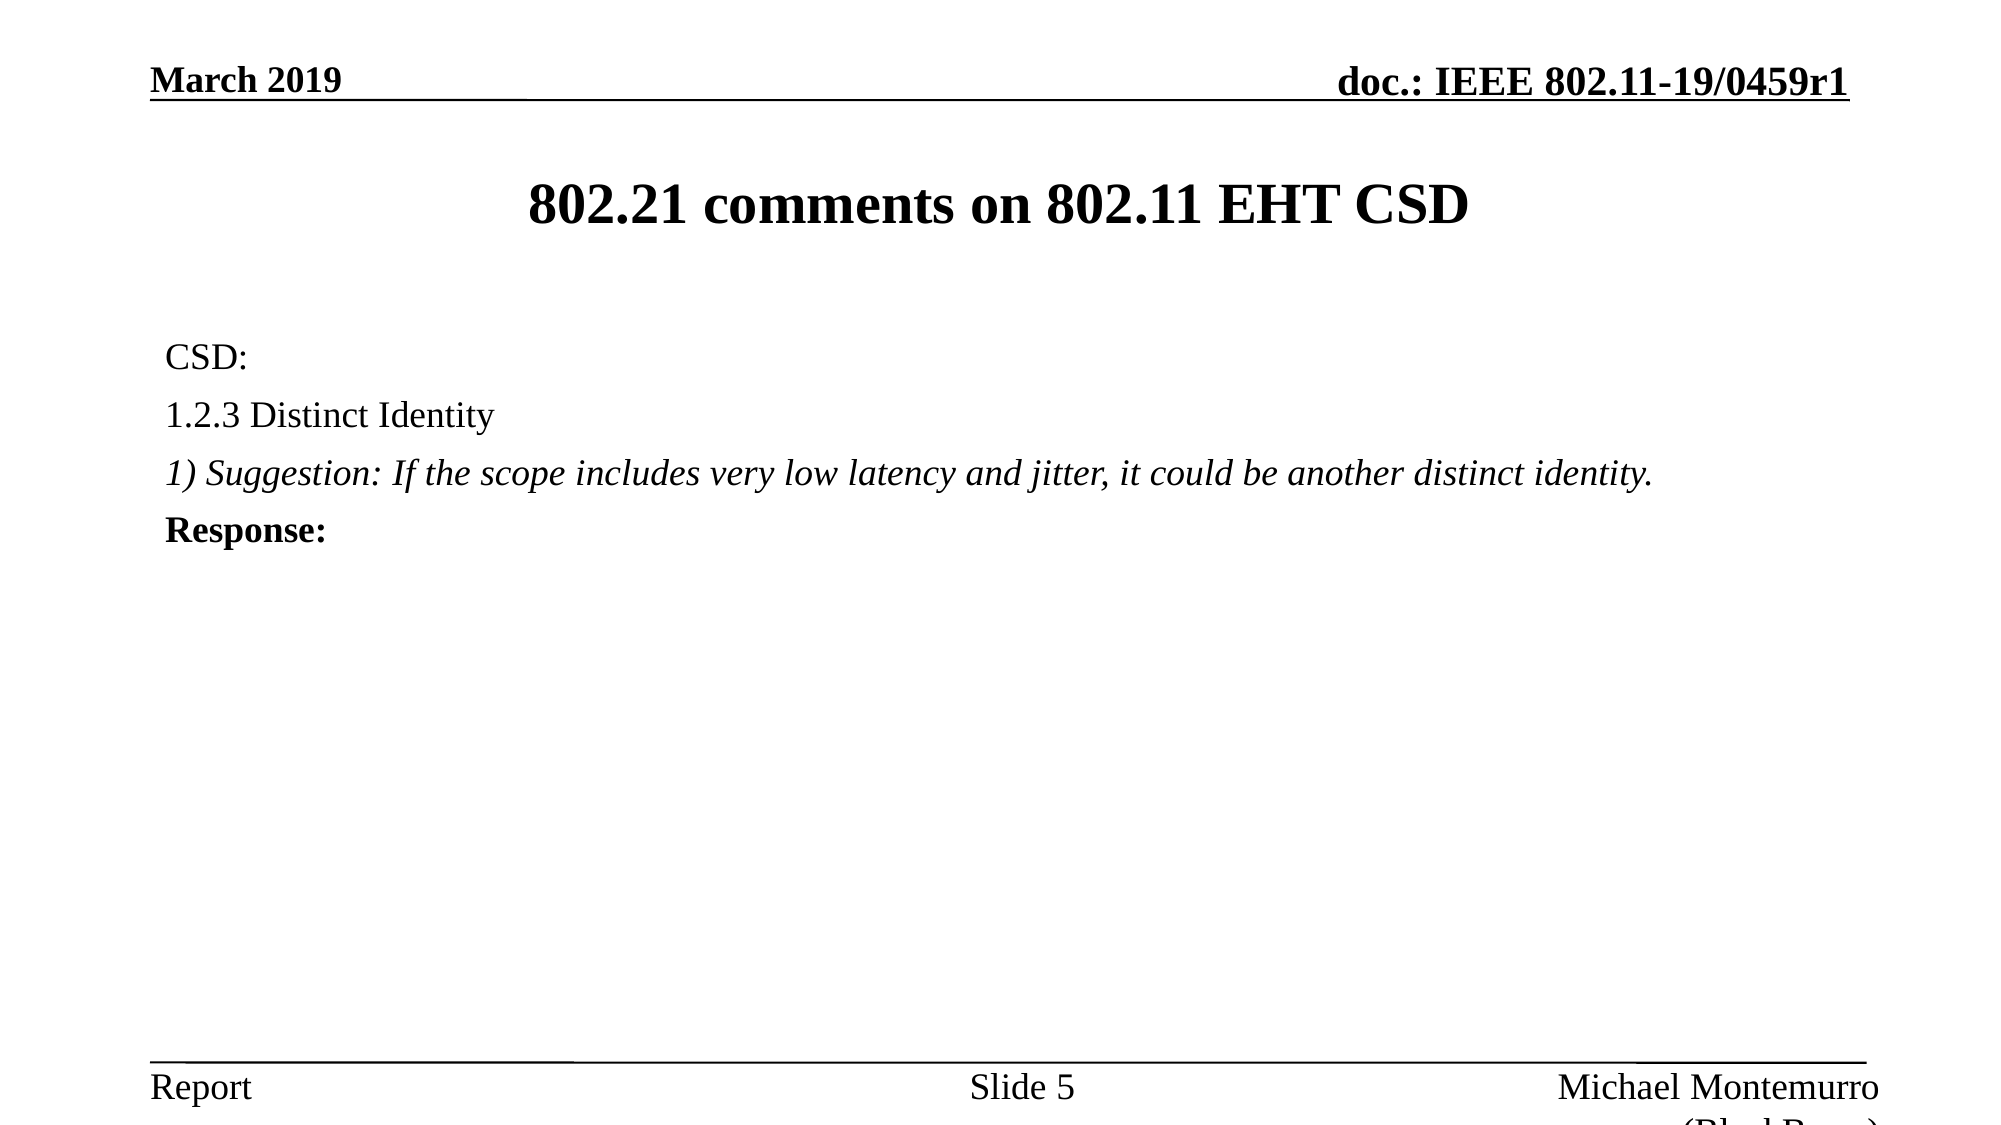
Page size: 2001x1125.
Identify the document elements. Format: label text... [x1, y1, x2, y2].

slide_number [149, 49, 431, 100]
slide_number Slide 5 [950, 1061, 1095, 1125]
list CSD: 1.2.3 Distinct Identity 1) Suggestion: If the scope includes very low latency and jitter, it could be another distinct identity. Response: [149, 324, 1850, 1000]
footer Michael Montemurro (BlackBerry) [1436, 1061, 1881, 1108]
title 802.21 comments on 802.11 EHT CSD [149, 112, 1850, 288]
